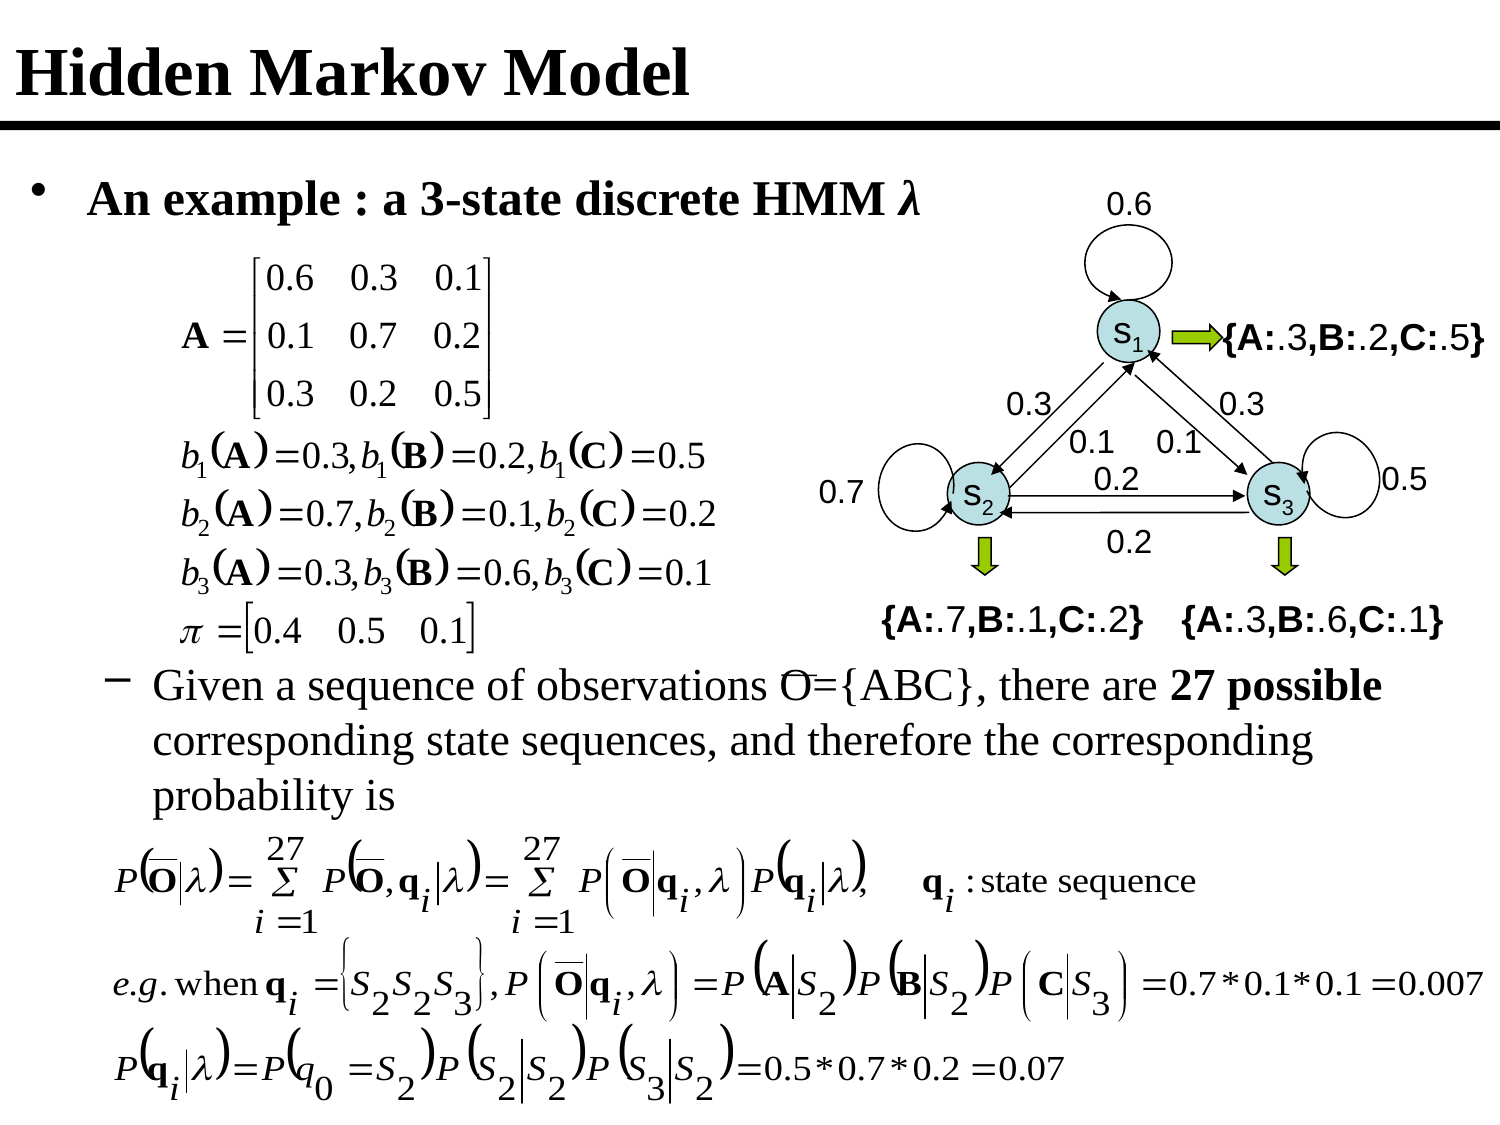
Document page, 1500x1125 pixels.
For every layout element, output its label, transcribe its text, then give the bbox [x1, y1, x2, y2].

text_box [107, 825, 1493, 1110]
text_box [174, 249, 726, 661]
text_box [803, 174, 1500, 648]
list An example : a 3-state discrete HMM λ Given a sequence of observations O={ABC}, there are 27 possible corresponding state sequences, and therefore the corresponding probability is [15, 157, 1436, 988]
title Hidden Markov Model [0, 19, 1350, 112]
